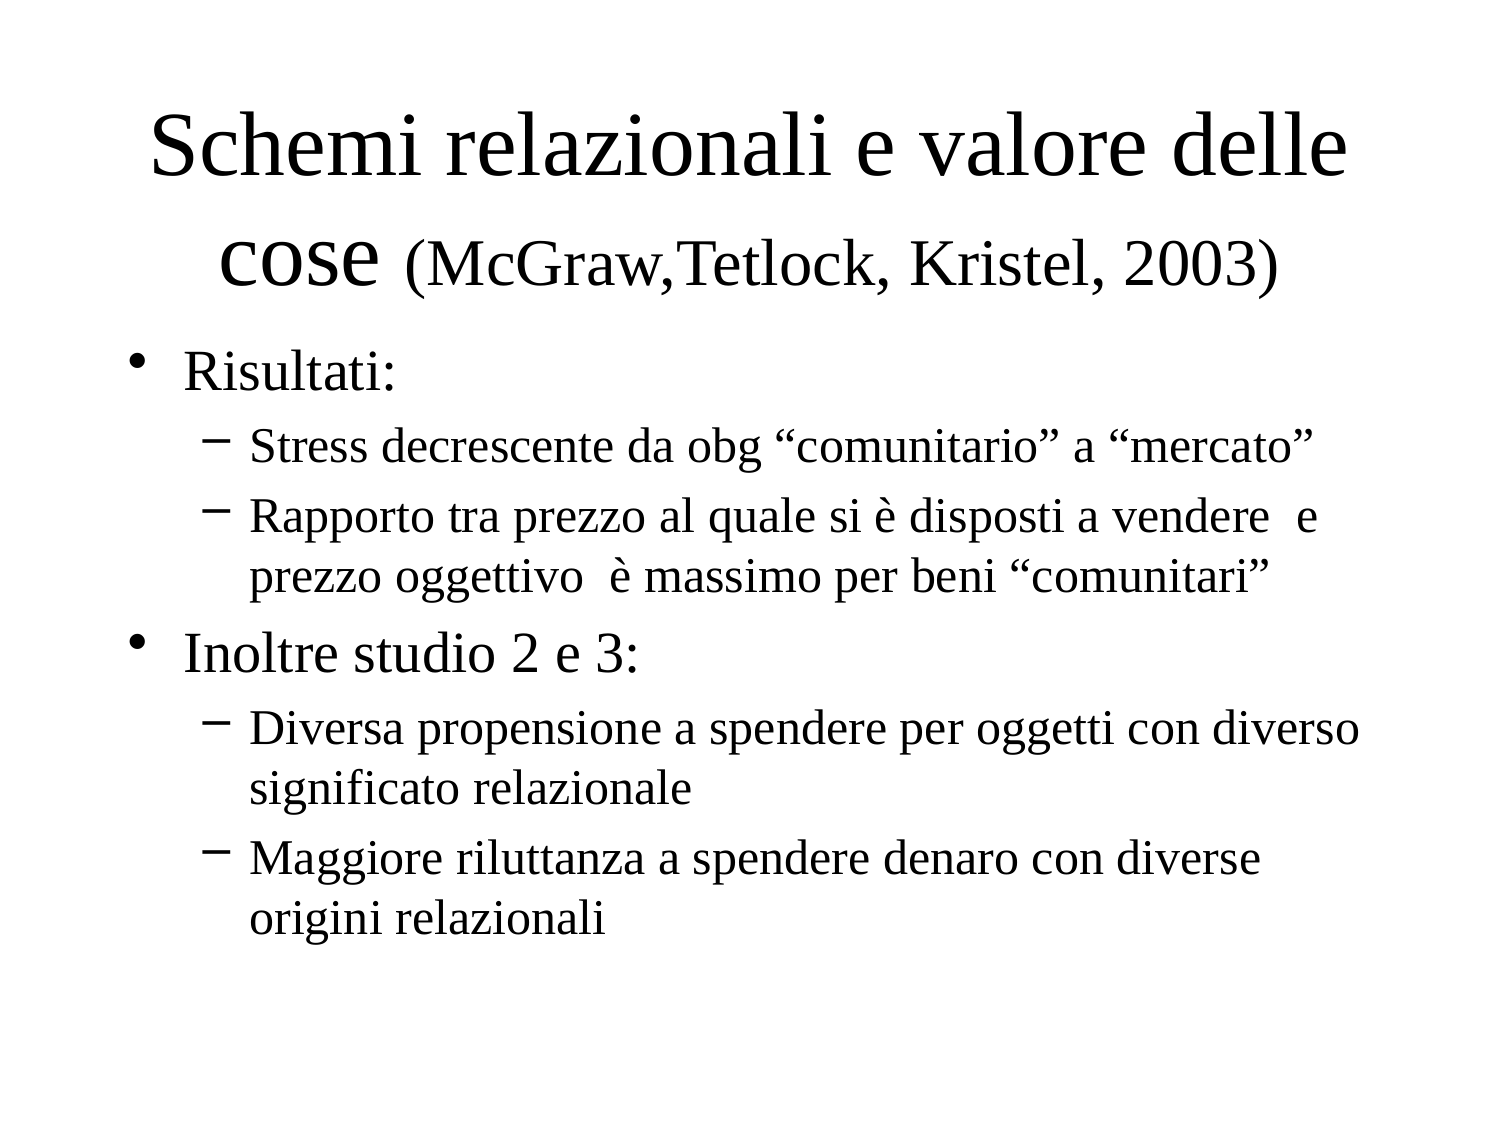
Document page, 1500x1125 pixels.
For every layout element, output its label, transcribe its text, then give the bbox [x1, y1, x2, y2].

list Risultati: Stress decrescente da obg “comunitario” a “mercato” Rapporto tra prezzo al quale si è disposti a vendere e prezzo oggettivo è massimo per beni “comunitari” Inoltre studio 2 e 3: Diversa propensione a spendere per oggetti con diverso significato relazionale Maggiore riluttanza a spendere denaro con diverse origini relazionali [112, 324, 1388, 1001]
title Schemi relazionali e valore delle cose (McGraw,Tetlock, Kristel, 2003) [112, 99, 1388, 288]
